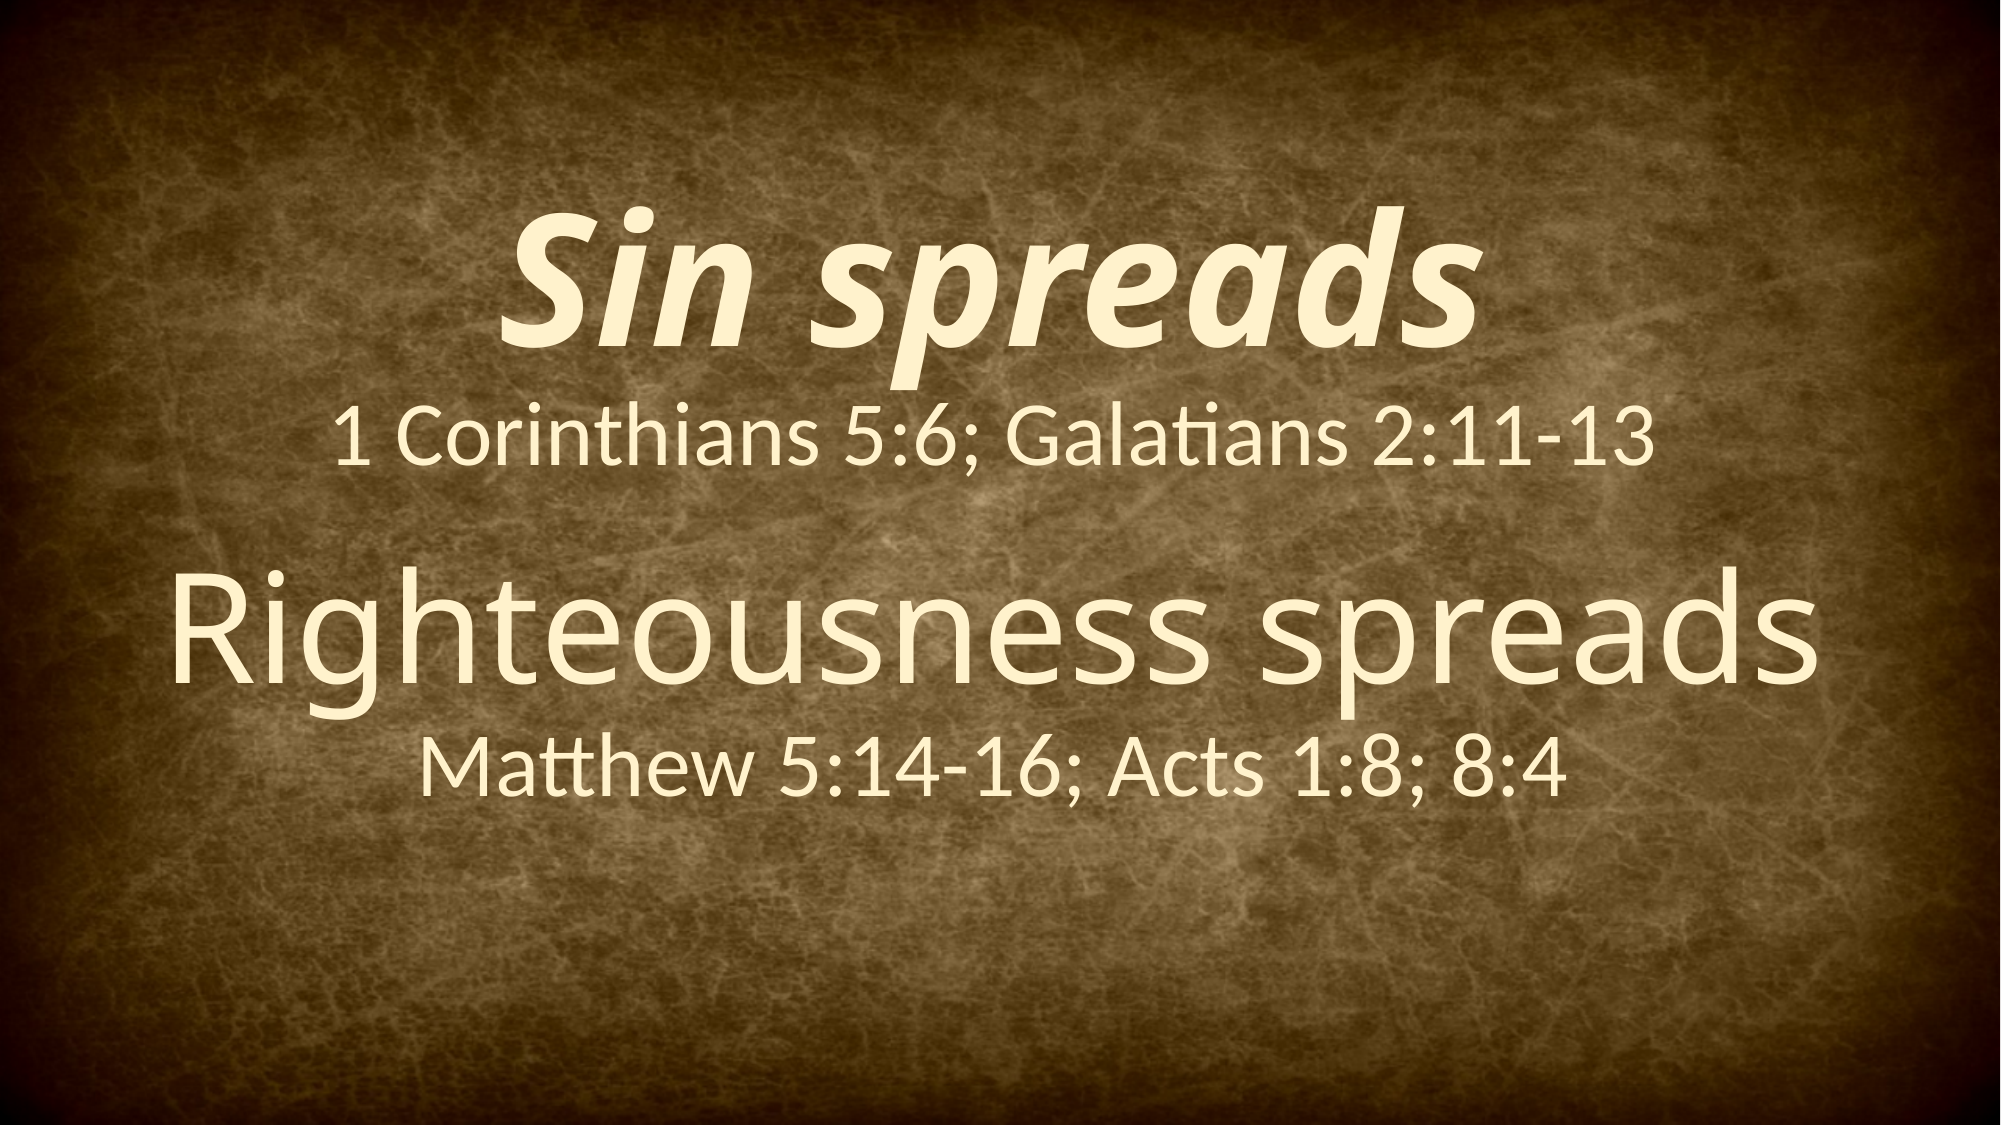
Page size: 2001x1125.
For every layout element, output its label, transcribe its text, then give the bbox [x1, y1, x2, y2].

title Sin spreads 1 Corinthians 5:6; Galatians 2:11-13 Righteousness spreads Matthew 5:14-16; Acts 1:8; 8:4 [97, 179, 1889, 941]
picture [0, 0, 2001, 1125]
